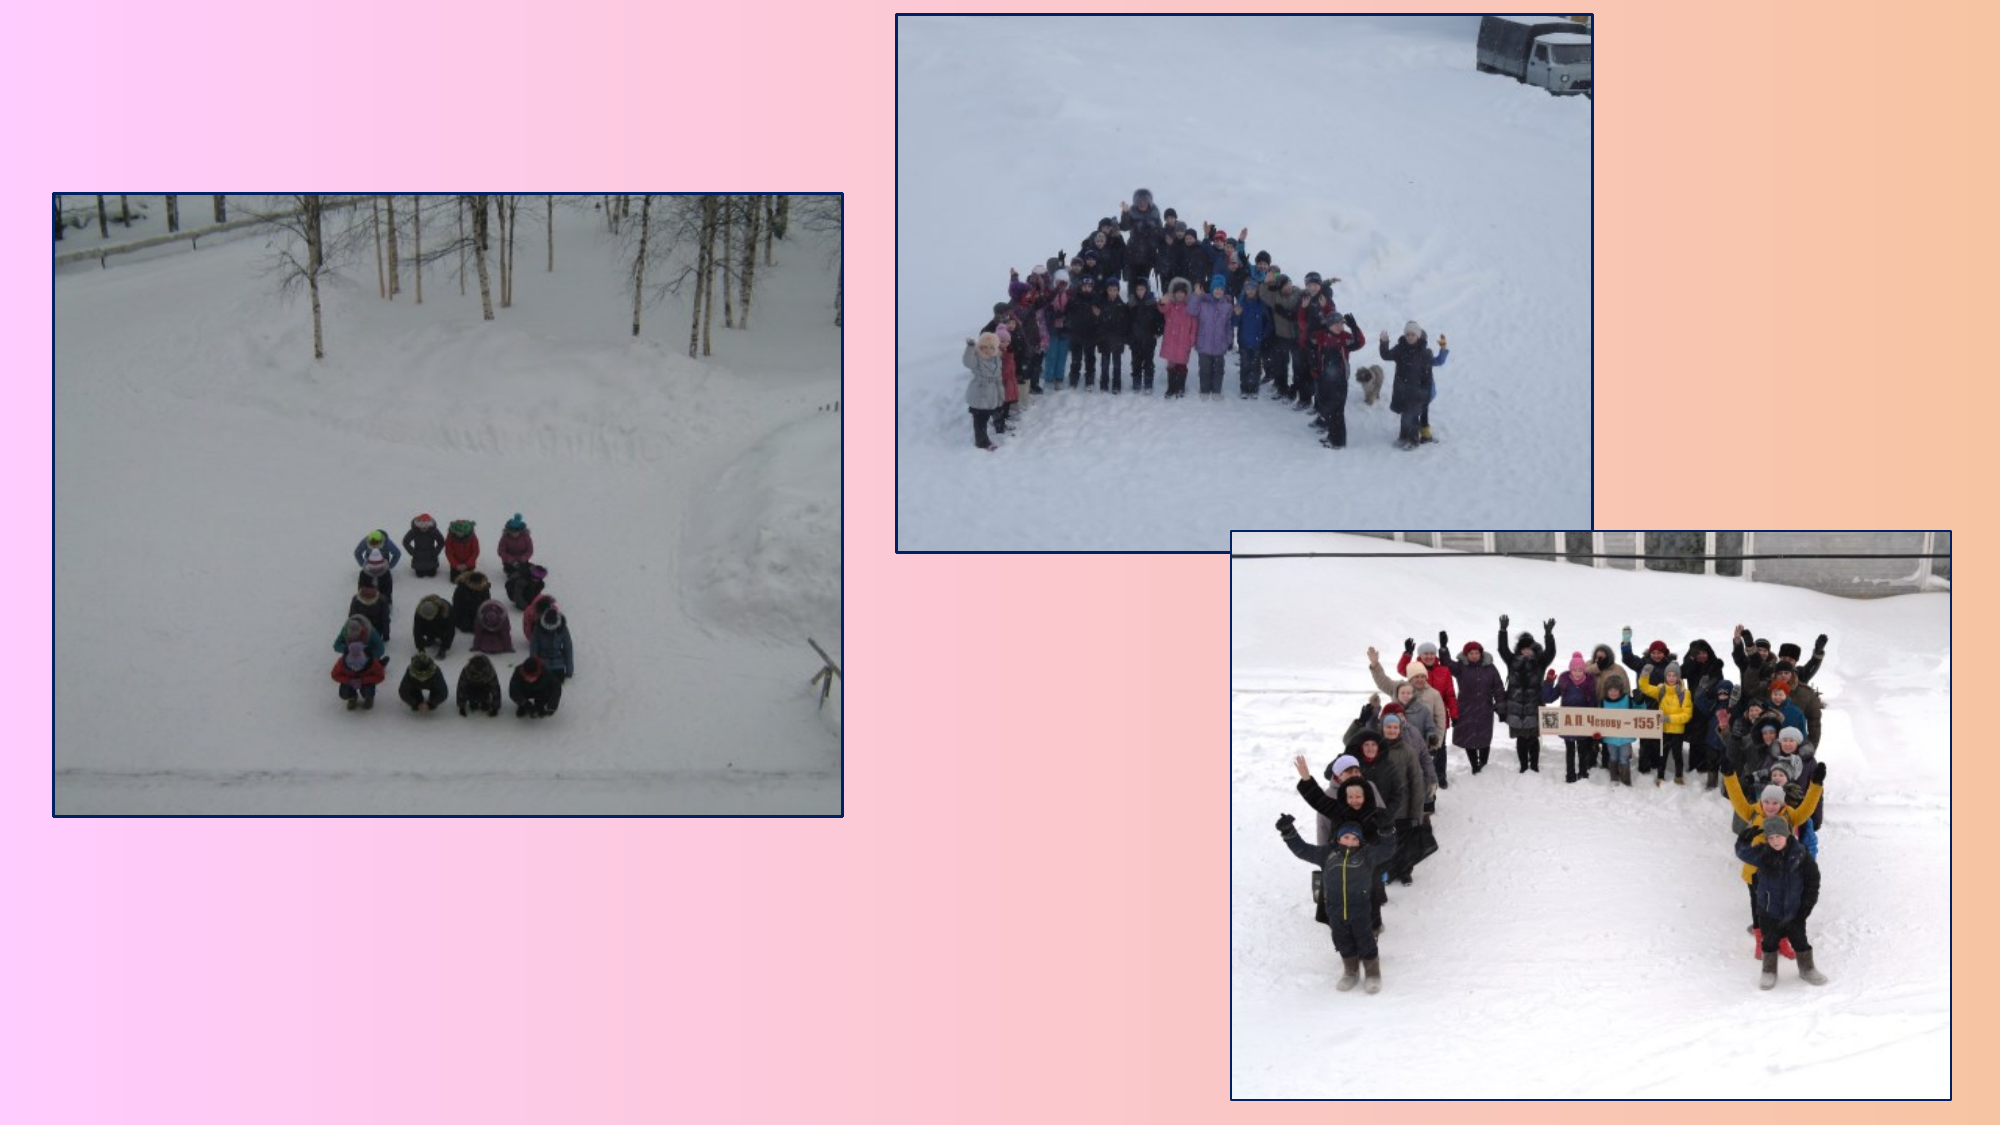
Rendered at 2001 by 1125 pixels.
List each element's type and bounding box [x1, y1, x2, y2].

picture [897, 15, 1950, 1099]
picture [55, 195, 841, 816]
